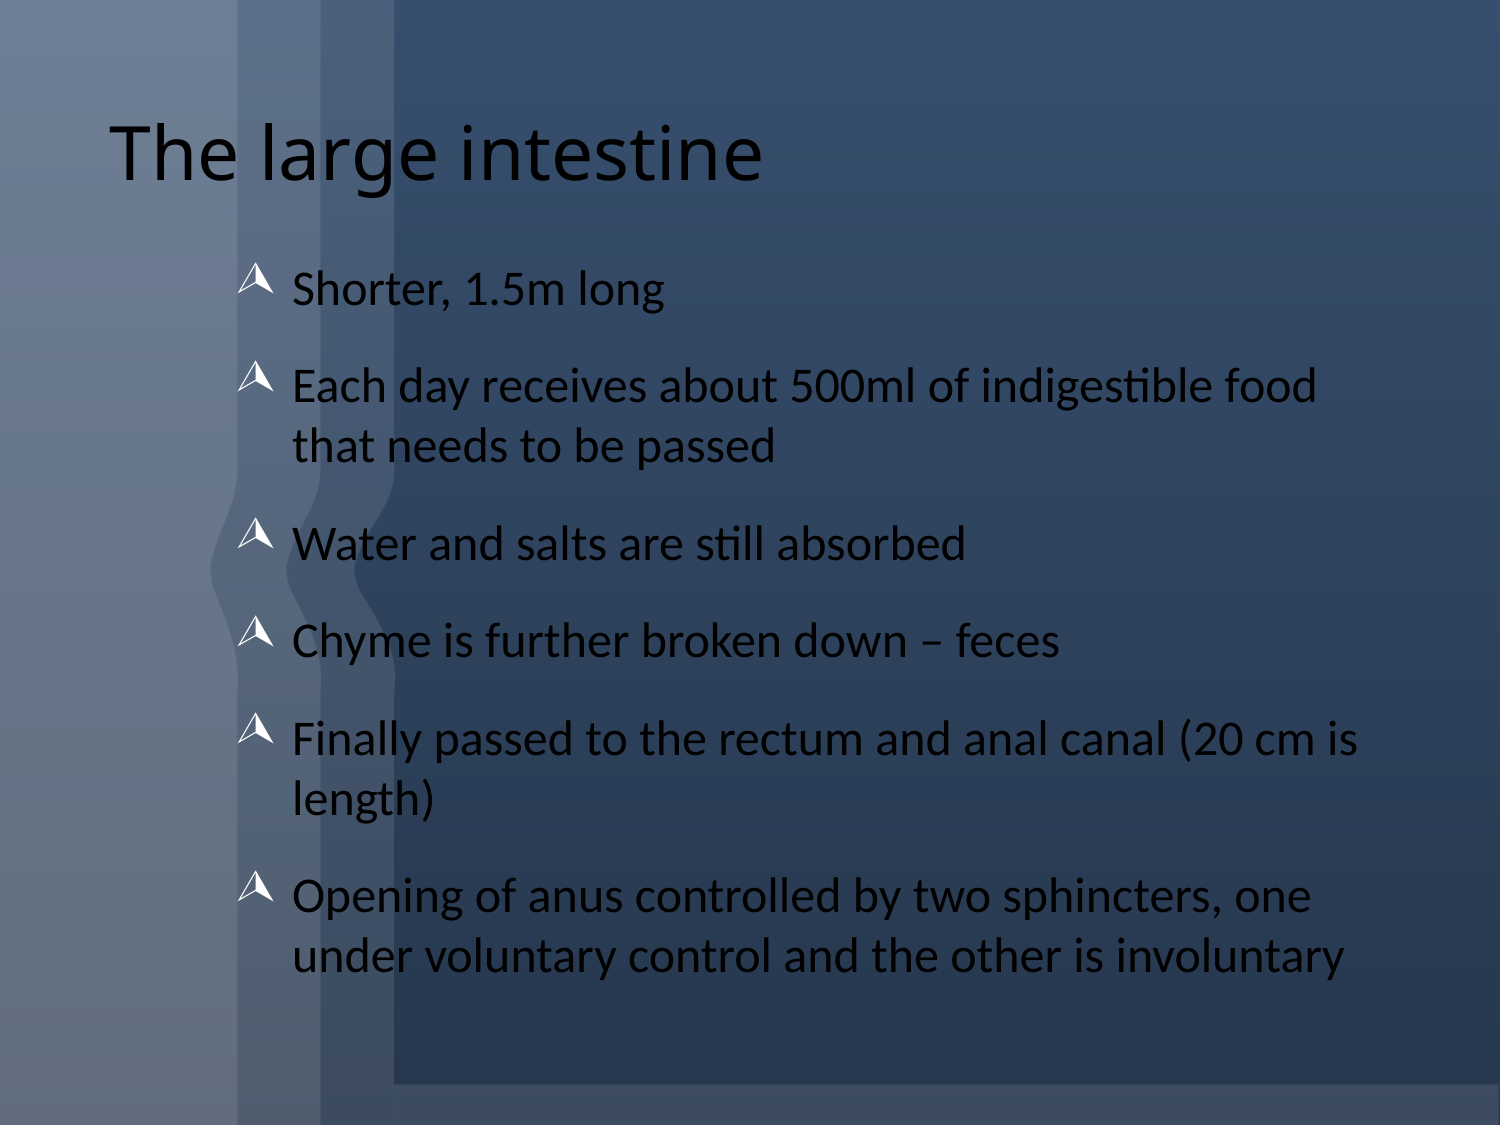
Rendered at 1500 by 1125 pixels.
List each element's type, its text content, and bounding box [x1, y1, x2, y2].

picture [0, 0, 1500, 1125]
list Shorter, 1.5m long Each day receives about 500ml of indigestible food that needs to be passed Water and salts are still absorbed Chyme is further broken down – feces Finally passed to the rectum and anal canal (20 cm is length) Opening of anus controlled by two sphincters, one under voluntary control and the other is involuntary [220, 247, 1425, 1067]
title The large intestine [94, 57, 1425, 204]
